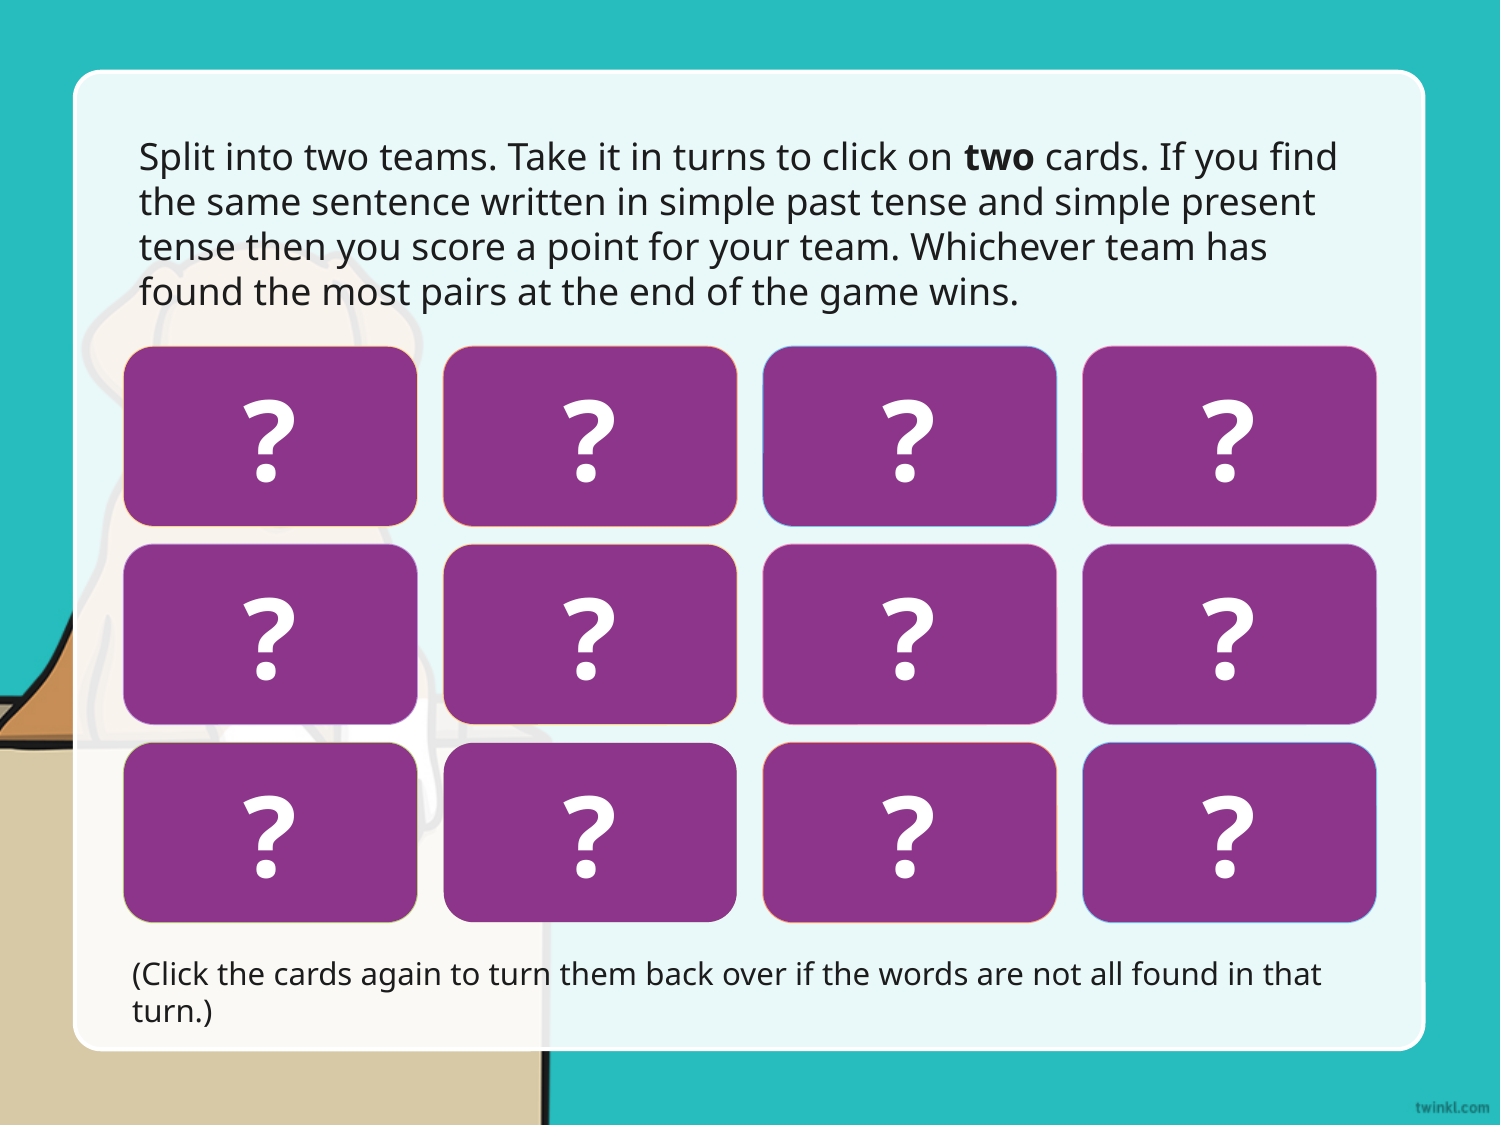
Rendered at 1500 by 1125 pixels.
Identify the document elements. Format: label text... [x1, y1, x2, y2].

text_box ? [1081, 345, 1378, 527]
text_box ? [762, 543, 1058, 726]
text_box ? [762, 741, 1058, 924]
text_box (Click the cards again to turn them back over if the words are not all found in that turn.) [117, 946, 1393, 1037]
text_box Split into two teams. Take it in turns to click on two cards. If you find the same sentence written in simple past tense and simple present tense then you score a point for your team. Whichever team has found the most pairs at the end of the game wins. [123, 125, 1376, 321]
picture [0, 0, 1500, 1125]
text_box ? [1082, 741, 1378, 924]
text_box ? [442, 741, 738, 924]
text_box ? [122, 741, 418, 924]
text_box ? [762, 345, 1058, 527]
text_box ? [442, 345, 738, 527]
text_box ? [122, 345, 418, 527]
text_box ? [1082, 543, 1378, 726]
text_box ? [442, 543, 738, 726]
text_box ? [122, 543, 418, 726]
